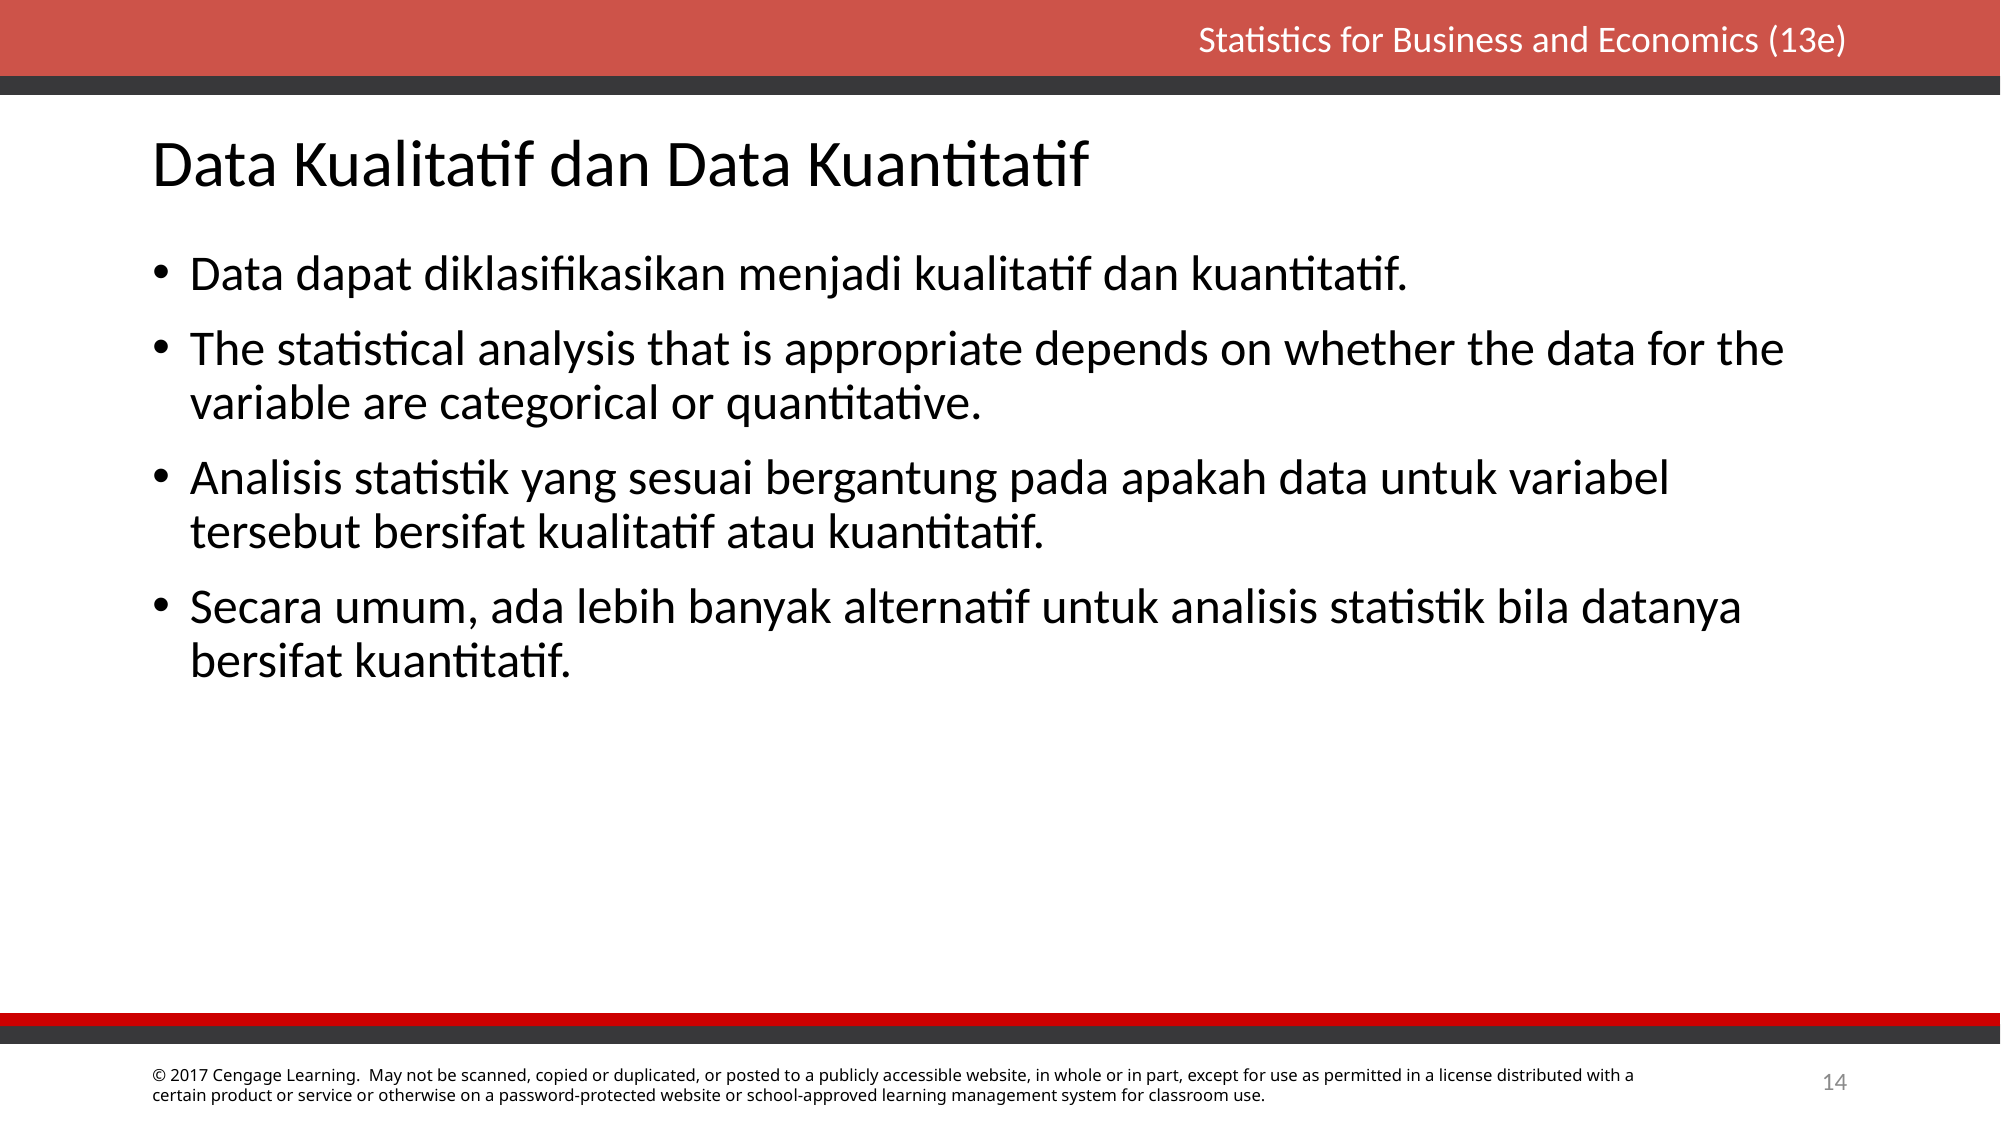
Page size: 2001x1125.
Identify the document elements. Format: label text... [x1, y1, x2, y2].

slide_number 14 [1759, 1057, 1863, 1103]
picture [0, 1024, 2001, 1044]
title Data Kualitatif dan Data Kuantitatif [137, 104, 1863, 225]
picture [0, 76, 2001, 95]
list Data dapat diklasifikasikan menjadi kualitatif dan kuantitatif. The statistical analysis that is appropriate depends on whether the data for the variable are categorical or quantitative. Analisis statistik yang sesuai bergantung pada apakah data untuk variabel tersebut bersifat kualitatif atau kuantitatif. Secara umum, ada lebih banyak alternatif untuk analisis statistik bila datanya bersifat kuantitatif. [137, 239, 1863, 990]
